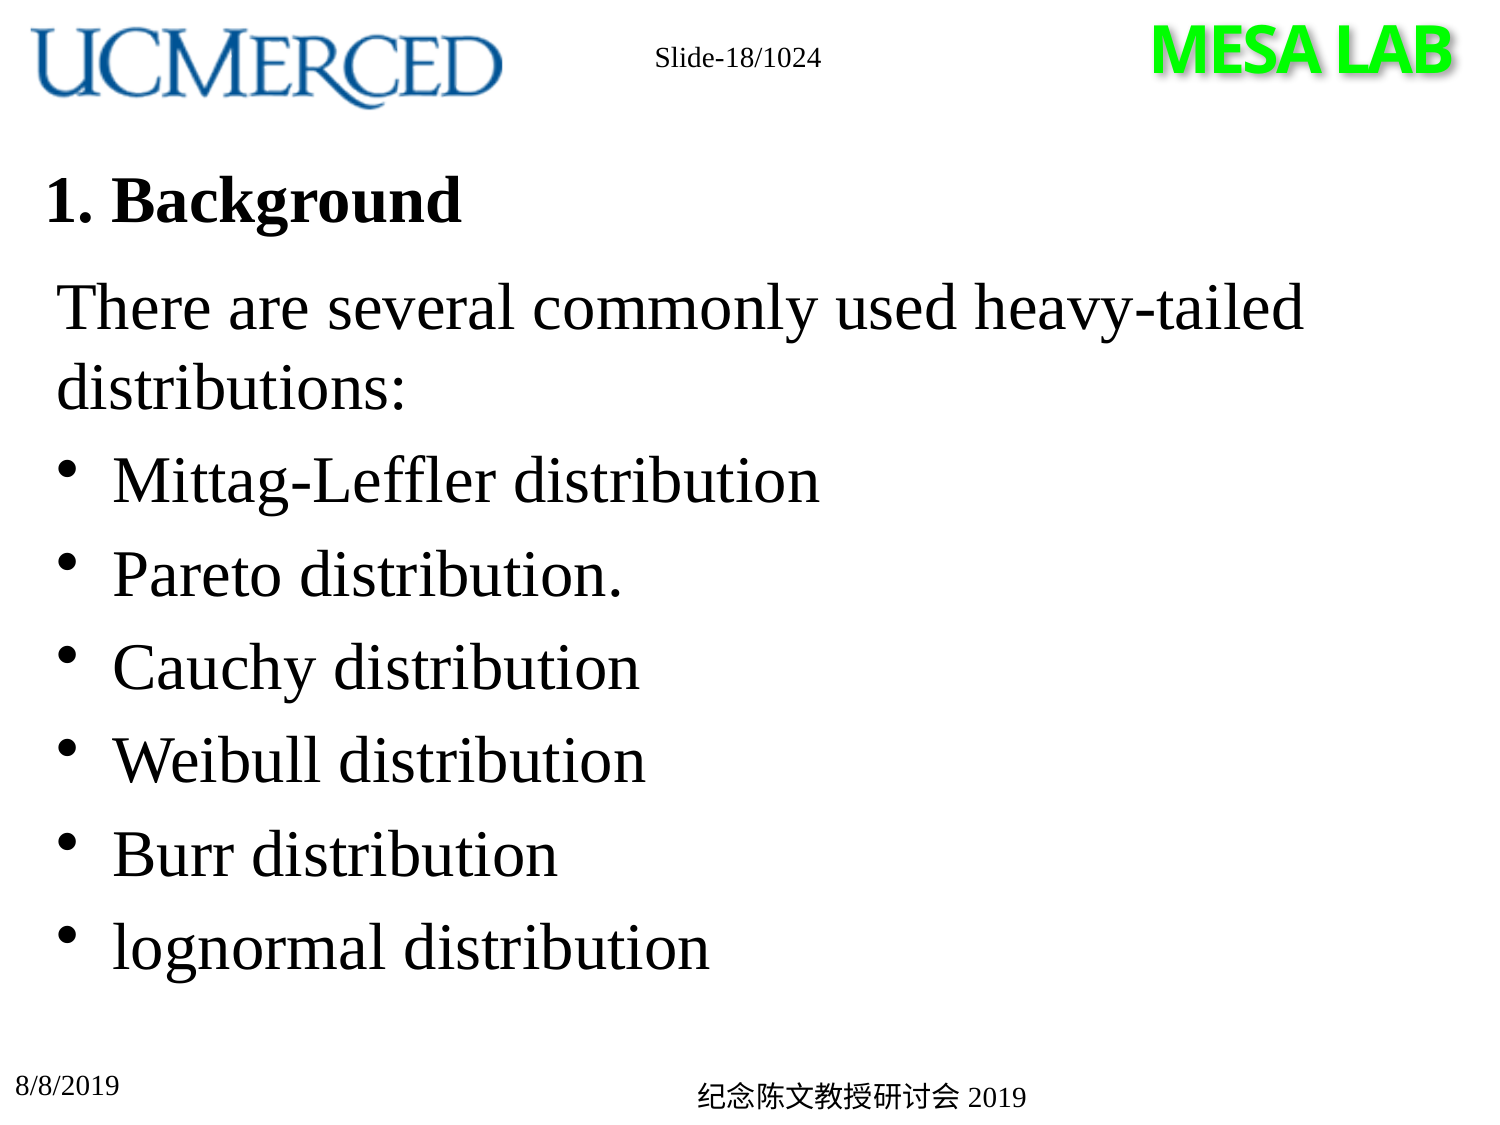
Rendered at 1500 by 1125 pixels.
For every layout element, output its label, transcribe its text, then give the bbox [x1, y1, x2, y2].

footer 纪念陈文教授研讨会2019 [312, 1070, 1412, 1125]
slide_number Slide-18/1024 [548, 30, 928, 103]
list There are several commonly used heavy-tailed distributions: Mittag-Leffler distribution Pareto distribution. Cauchy distribution Weibull distribution Burr distribution lognormal distribution [41, 255, 1483, 965]
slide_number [0, 1058, 313, 1125]
title 1. Background [29, 119, 574, 273]
picture [20, 16, 514, 126]
